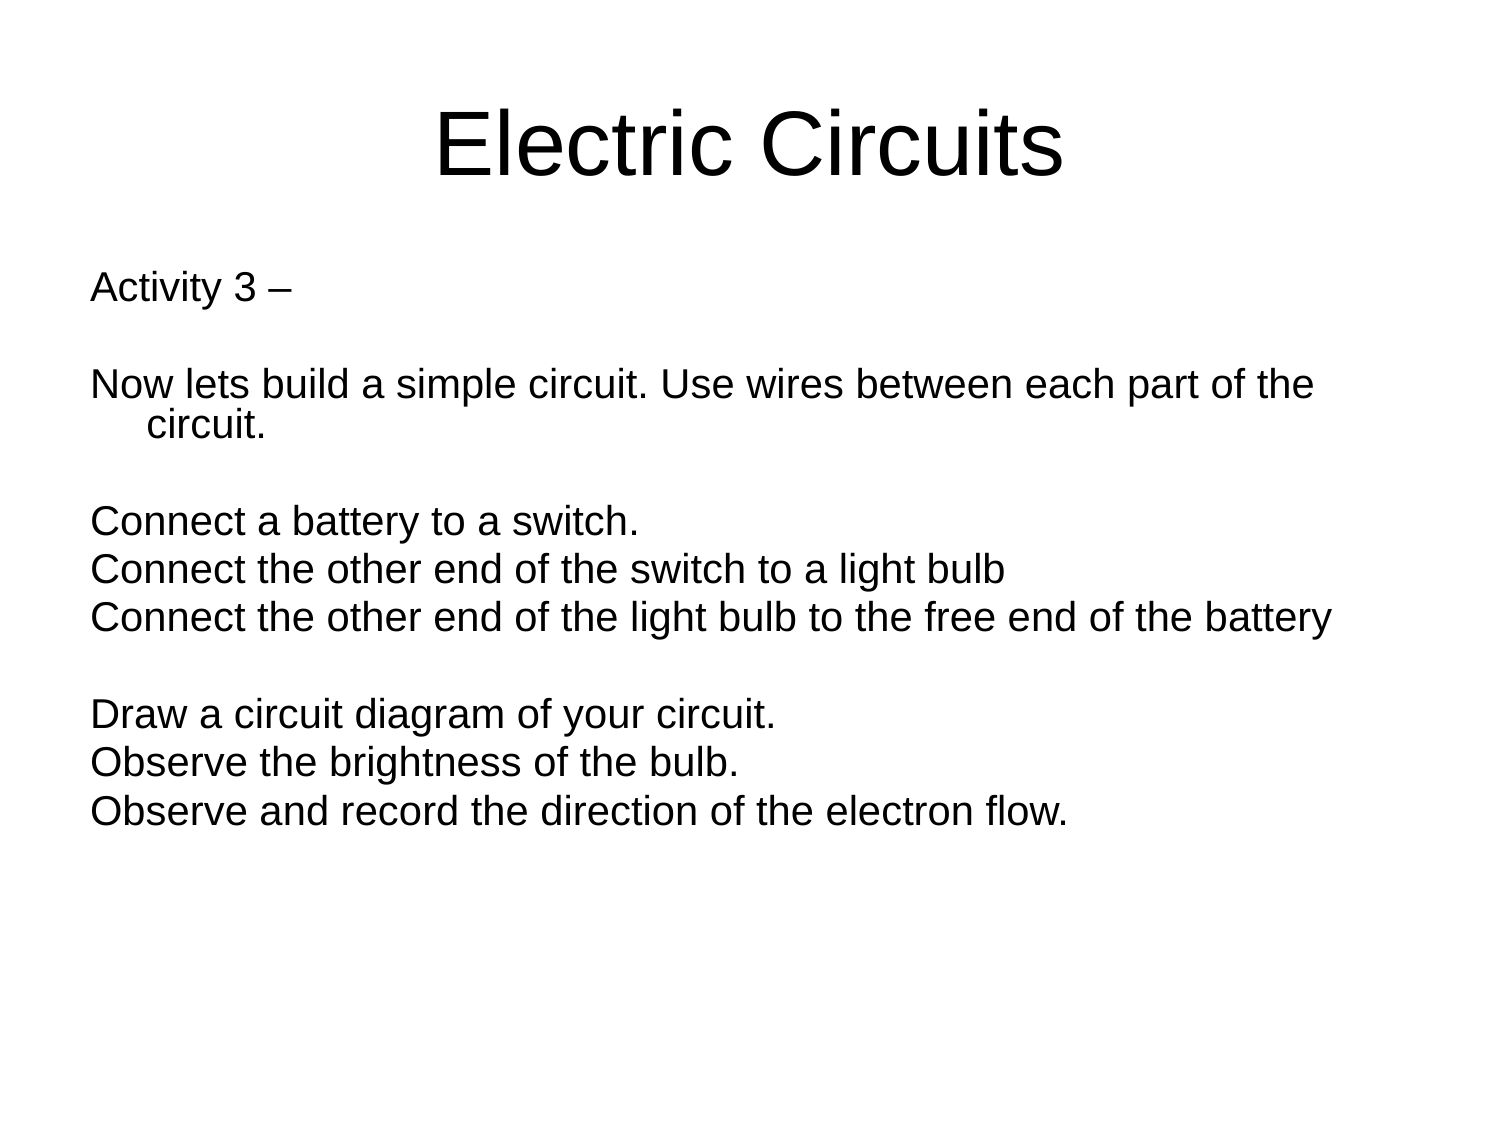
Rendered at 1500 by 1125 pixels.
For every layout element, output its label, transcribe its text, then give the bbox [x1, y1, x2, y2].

title Electric Circuits [74, 44, 1426, 233]
list Activity 3 – Now lets build a simple circuit. Use wires between each part of the circuit. Connect a battery to a switch. Connect the other end of the switch to a light bulb Connect the other end of the light bulb to the free end of the battery Draw a circuit diagram of your circuit. Observe the brightness of the bulb. Observe and record the direction of the electron flow. [74, 262, 1426, 1006]
